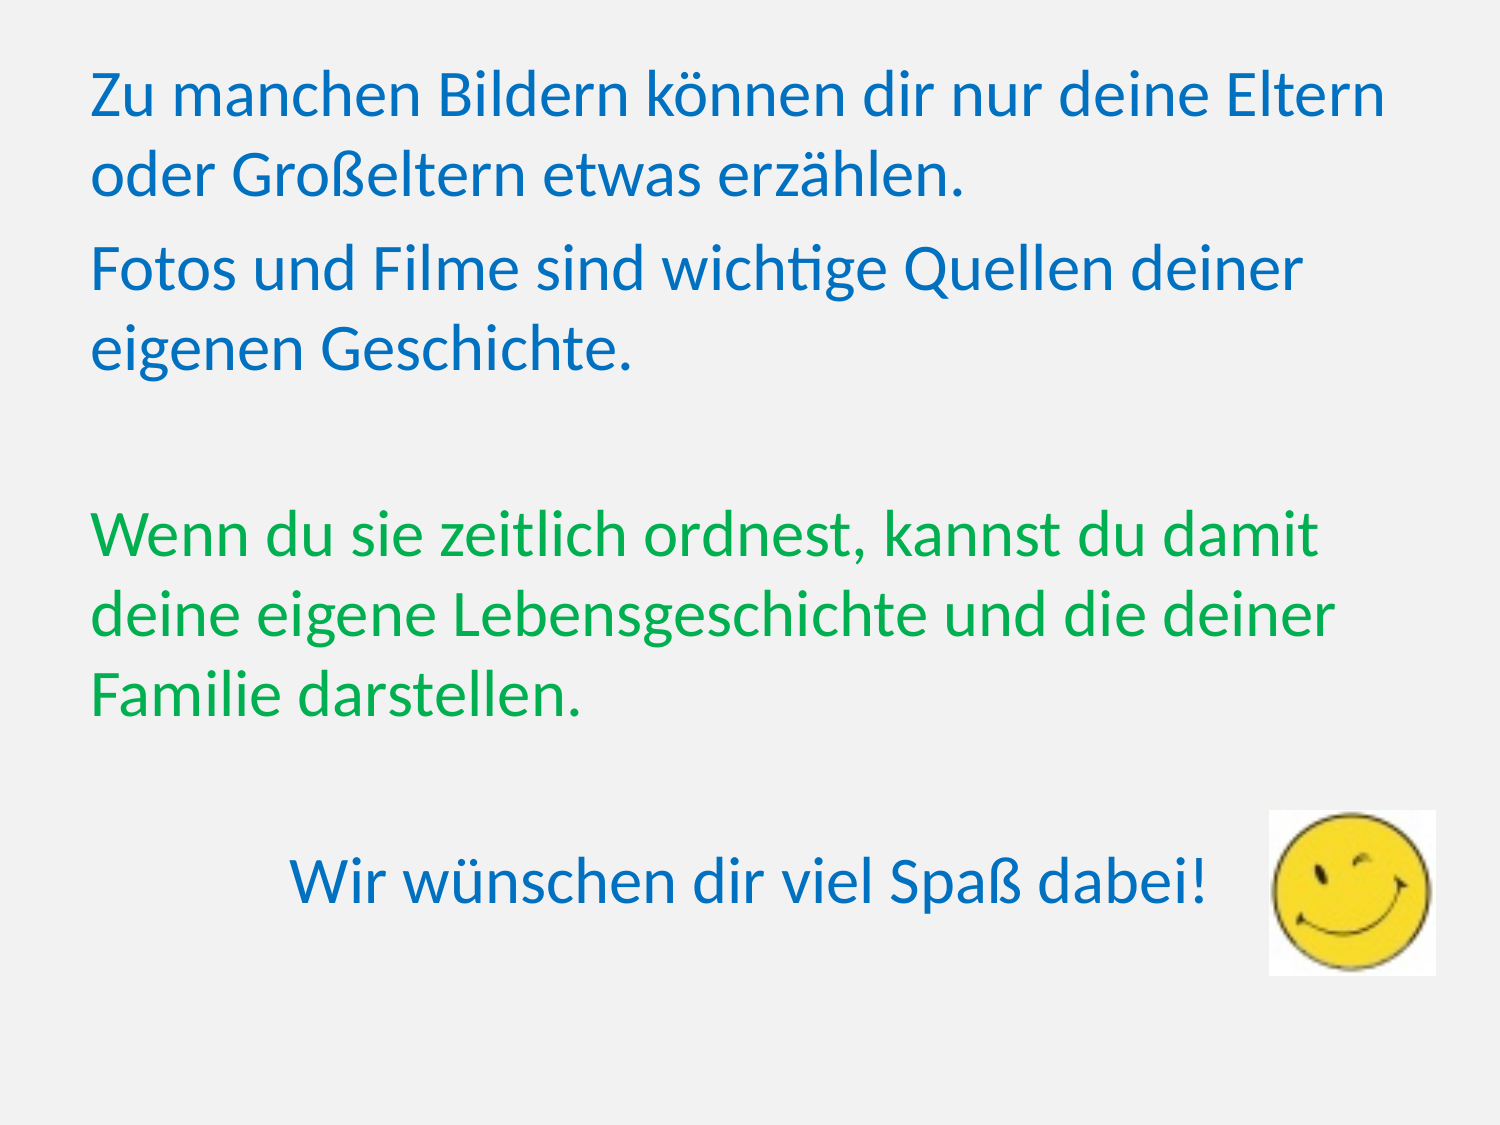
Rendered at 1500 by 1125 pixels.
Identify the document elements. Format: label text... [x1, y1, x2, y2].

list Zu manchen Bildern können dir nur deine Eltern oder Großeltern etwas erzählen. Fotos und Filme sind wichtige Quellen deiner eigenen Geschichte. Wenn du sie zeitlich ordnest, kannst du damit deine eigene Lebensgeschichte und die deiner Familie darstellen. Wir wünschen dir viel Spaß dabei! [75, 42, 1425, 1005]
picture [1269, 810, 1436, 977]
